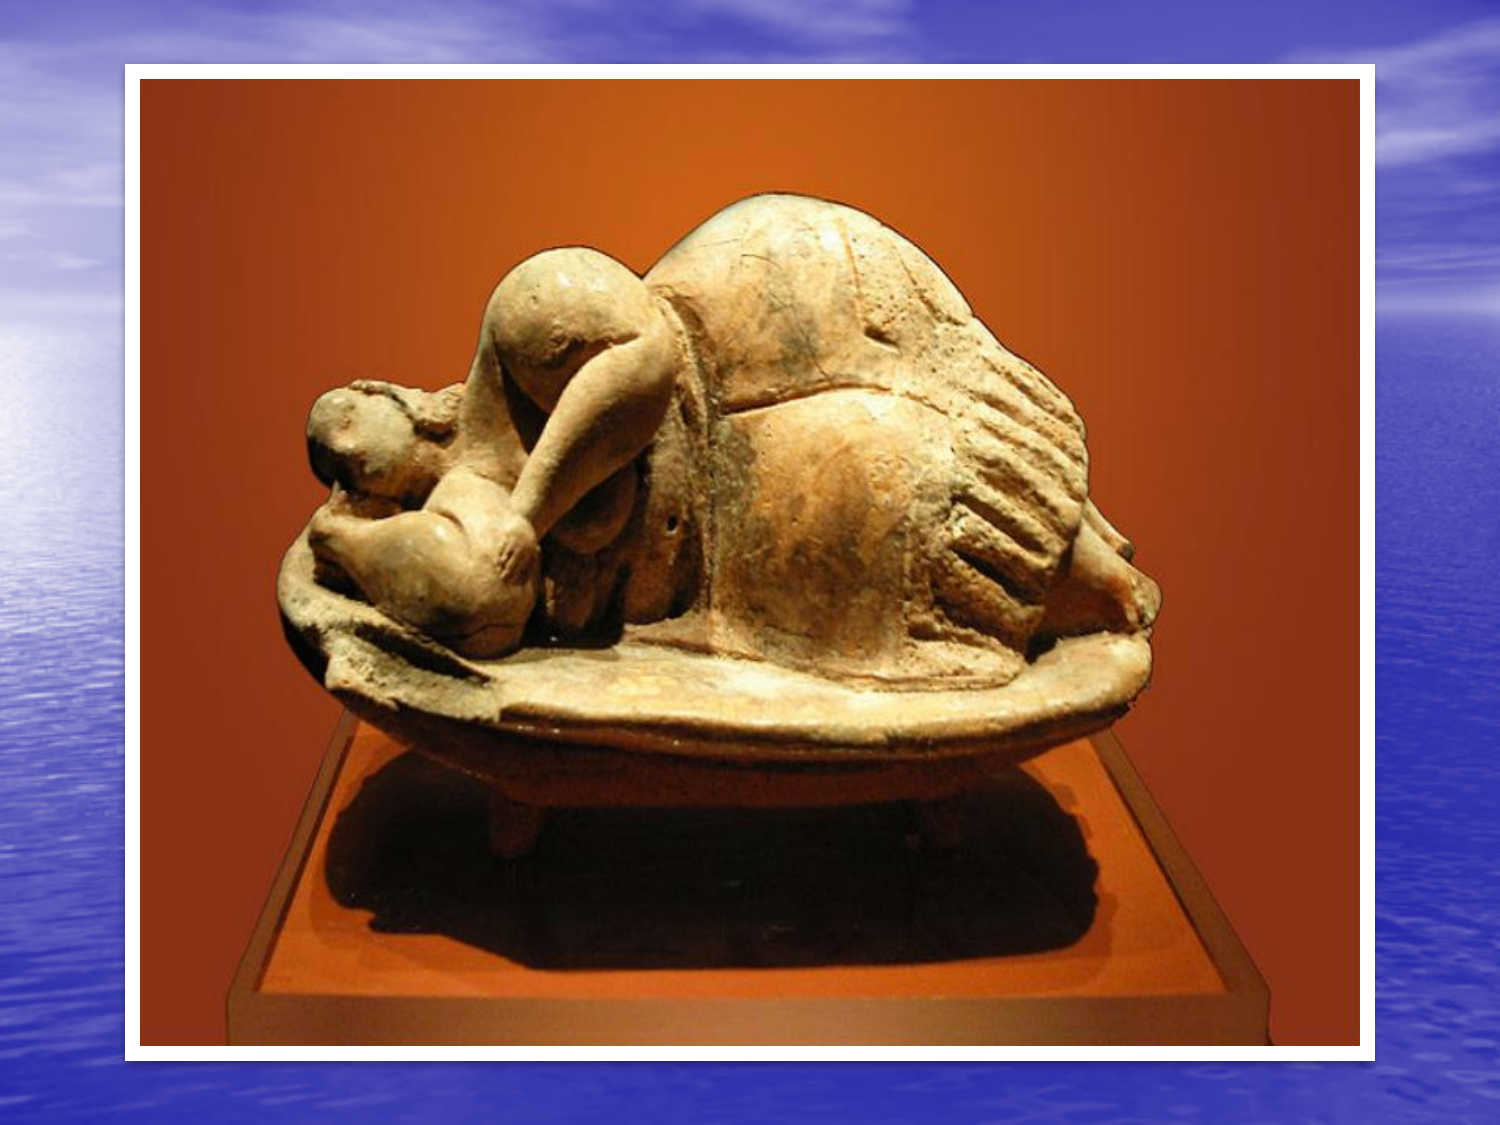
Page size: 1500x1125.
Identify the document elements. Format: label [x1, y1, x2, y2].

picture [139, 78, 1361, 1047]
